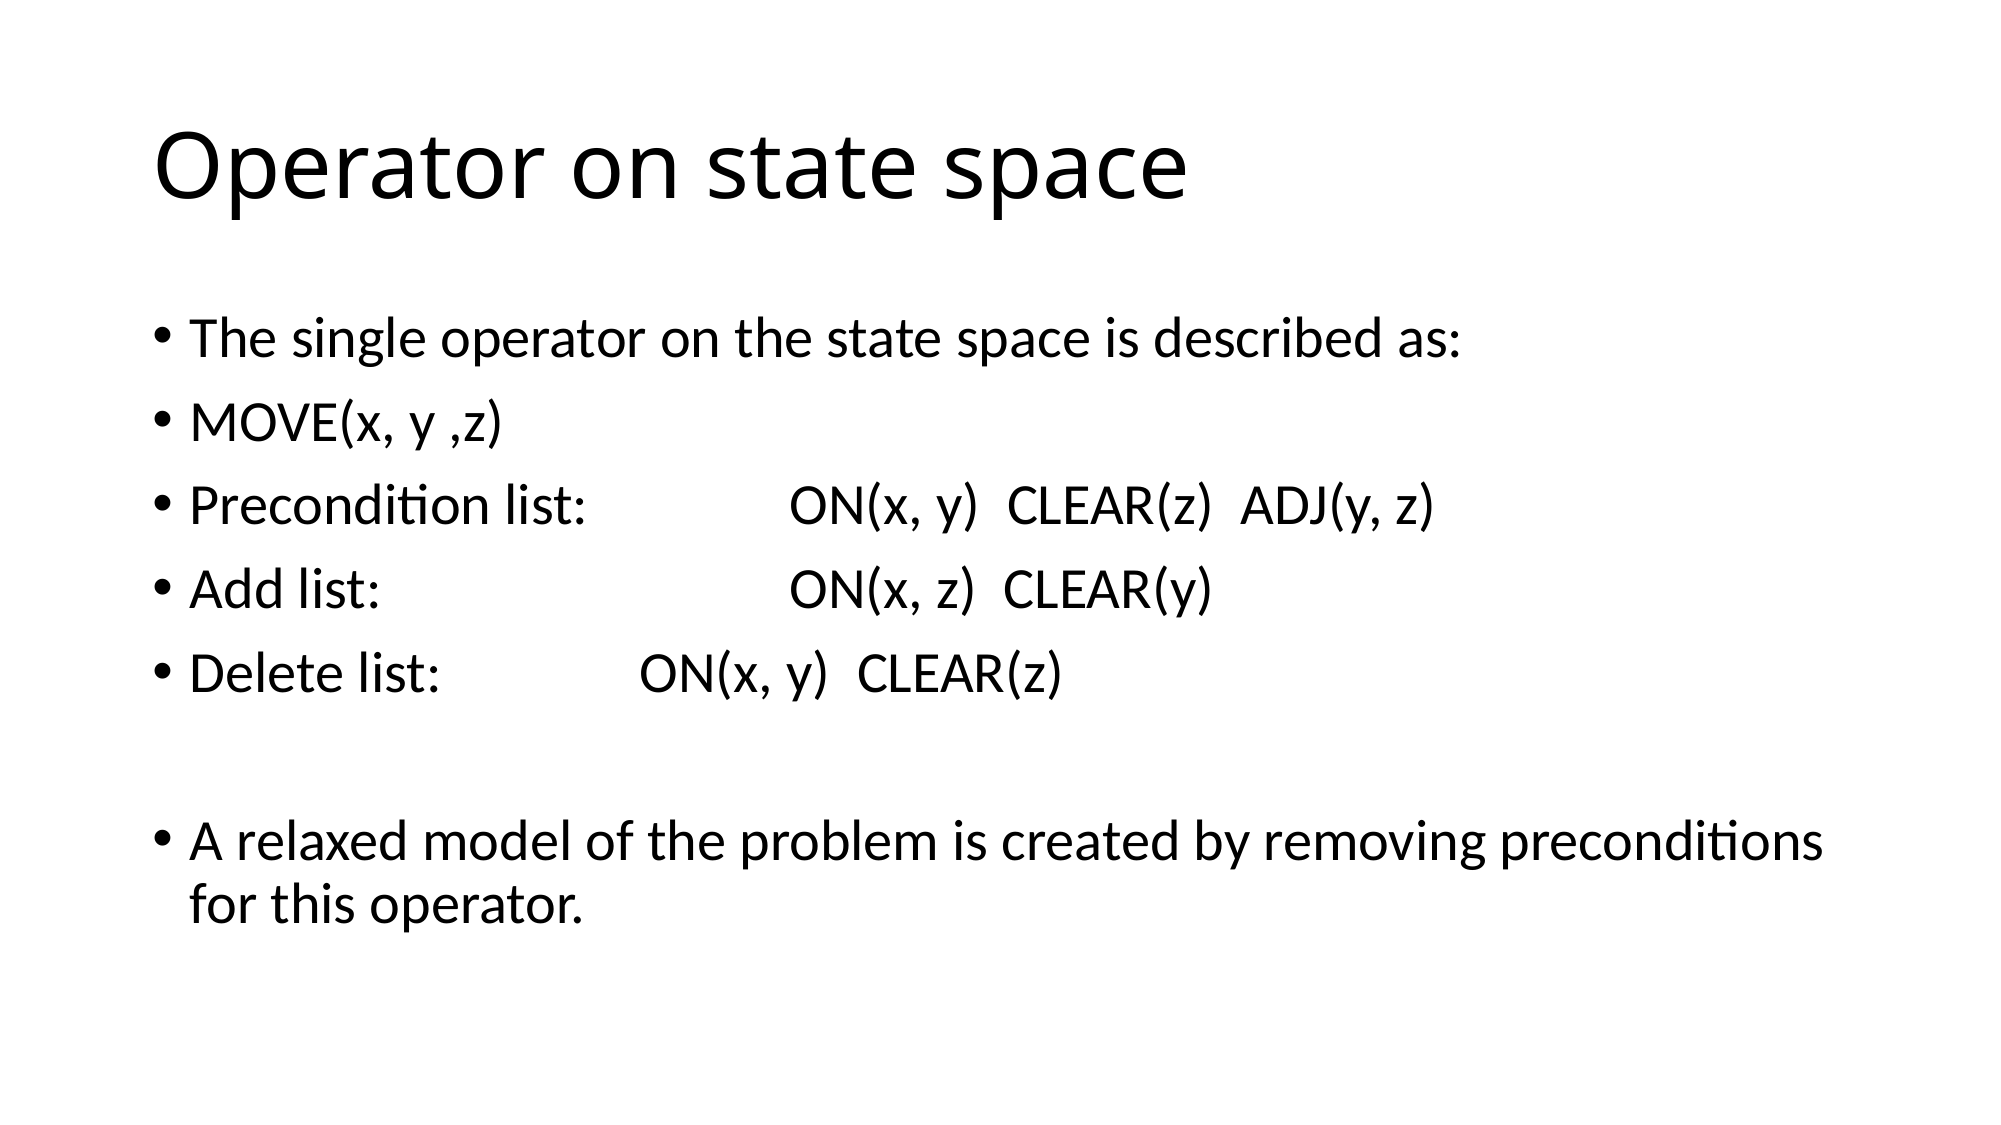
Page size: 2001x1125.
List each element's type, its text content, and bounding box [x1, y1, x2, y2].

title Operator on state space [137, 59, 1863, 278]
